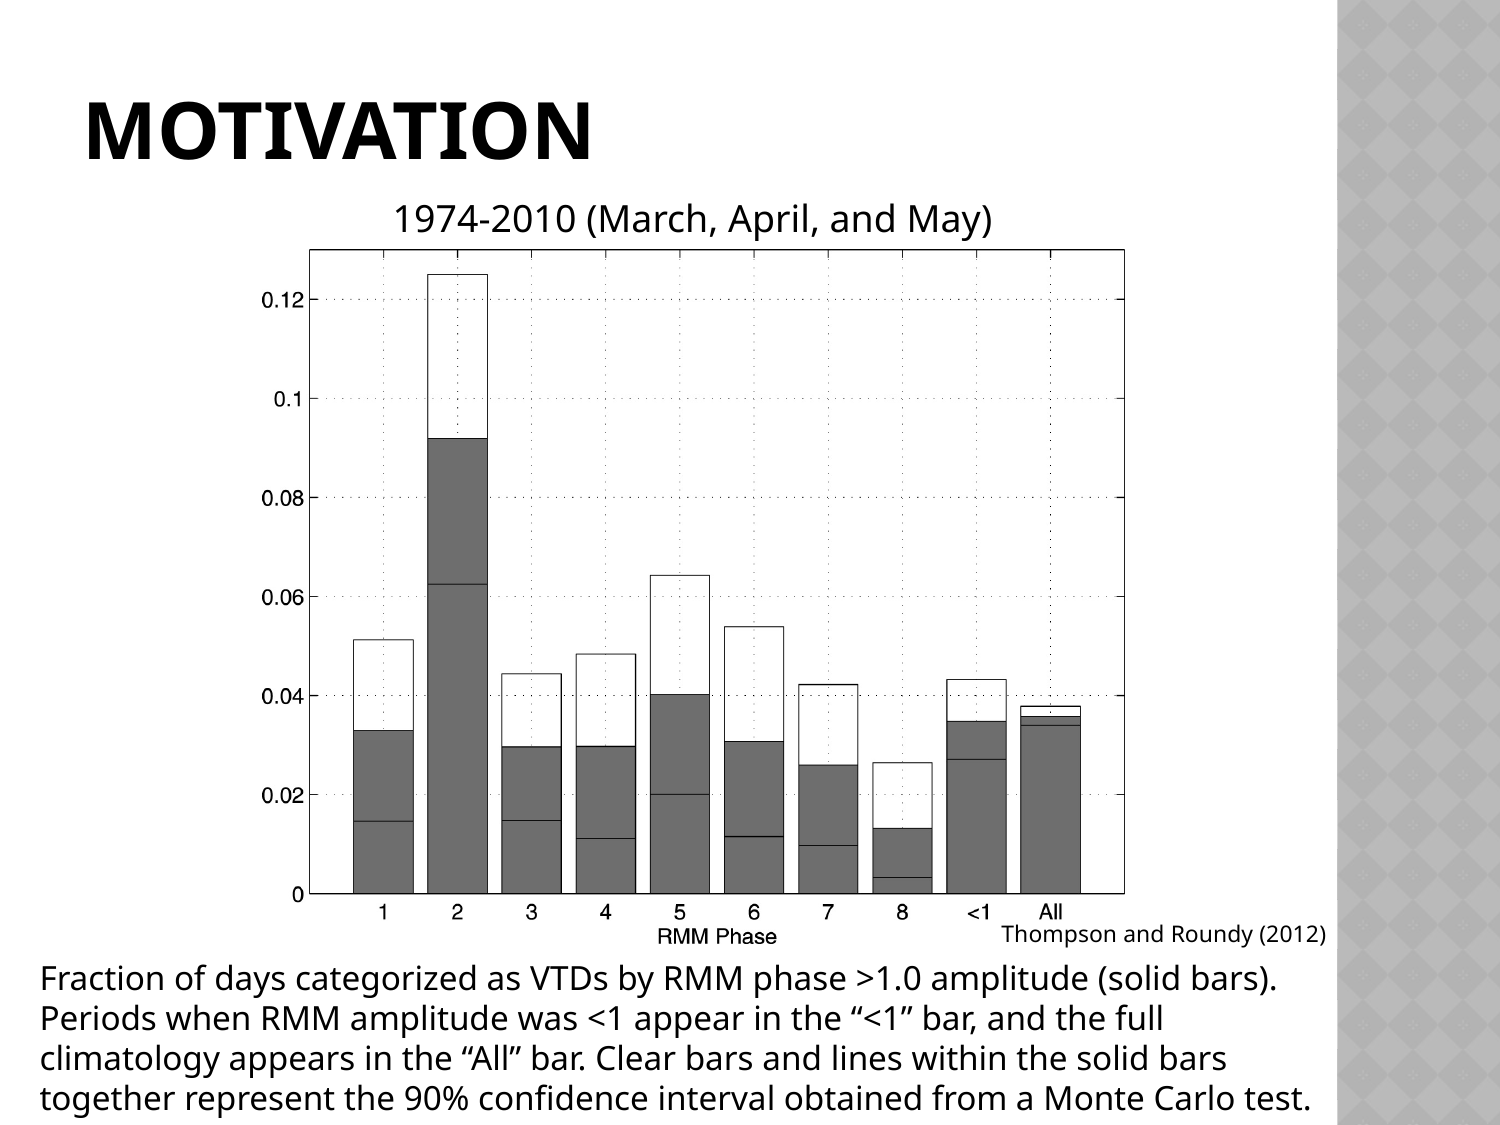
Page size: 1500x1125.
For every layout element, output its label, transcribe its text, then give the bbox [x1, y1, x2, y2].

text_box 1974-2010 (March, April, and May) [377, 187, 1008, 247]
text_box Thompson and Roundy (2012) [986, 912, 1348, 955]
title Motivation [75, 37, 1263, 175]
text_box Fraction of days categorized as VTDs by RMM phase >1.0 amplitude (solid bars). Periods when RMM amplitude was <1 appear in the “<1” bar, and the full climatology appears in the “All” bar. Clear bars and lines within the solid bars together represent the 90% confidence interval obtained from a Monte Carlo test. [24, 949, 1363, 1125]
picture [262, 249, 1126, 944]
